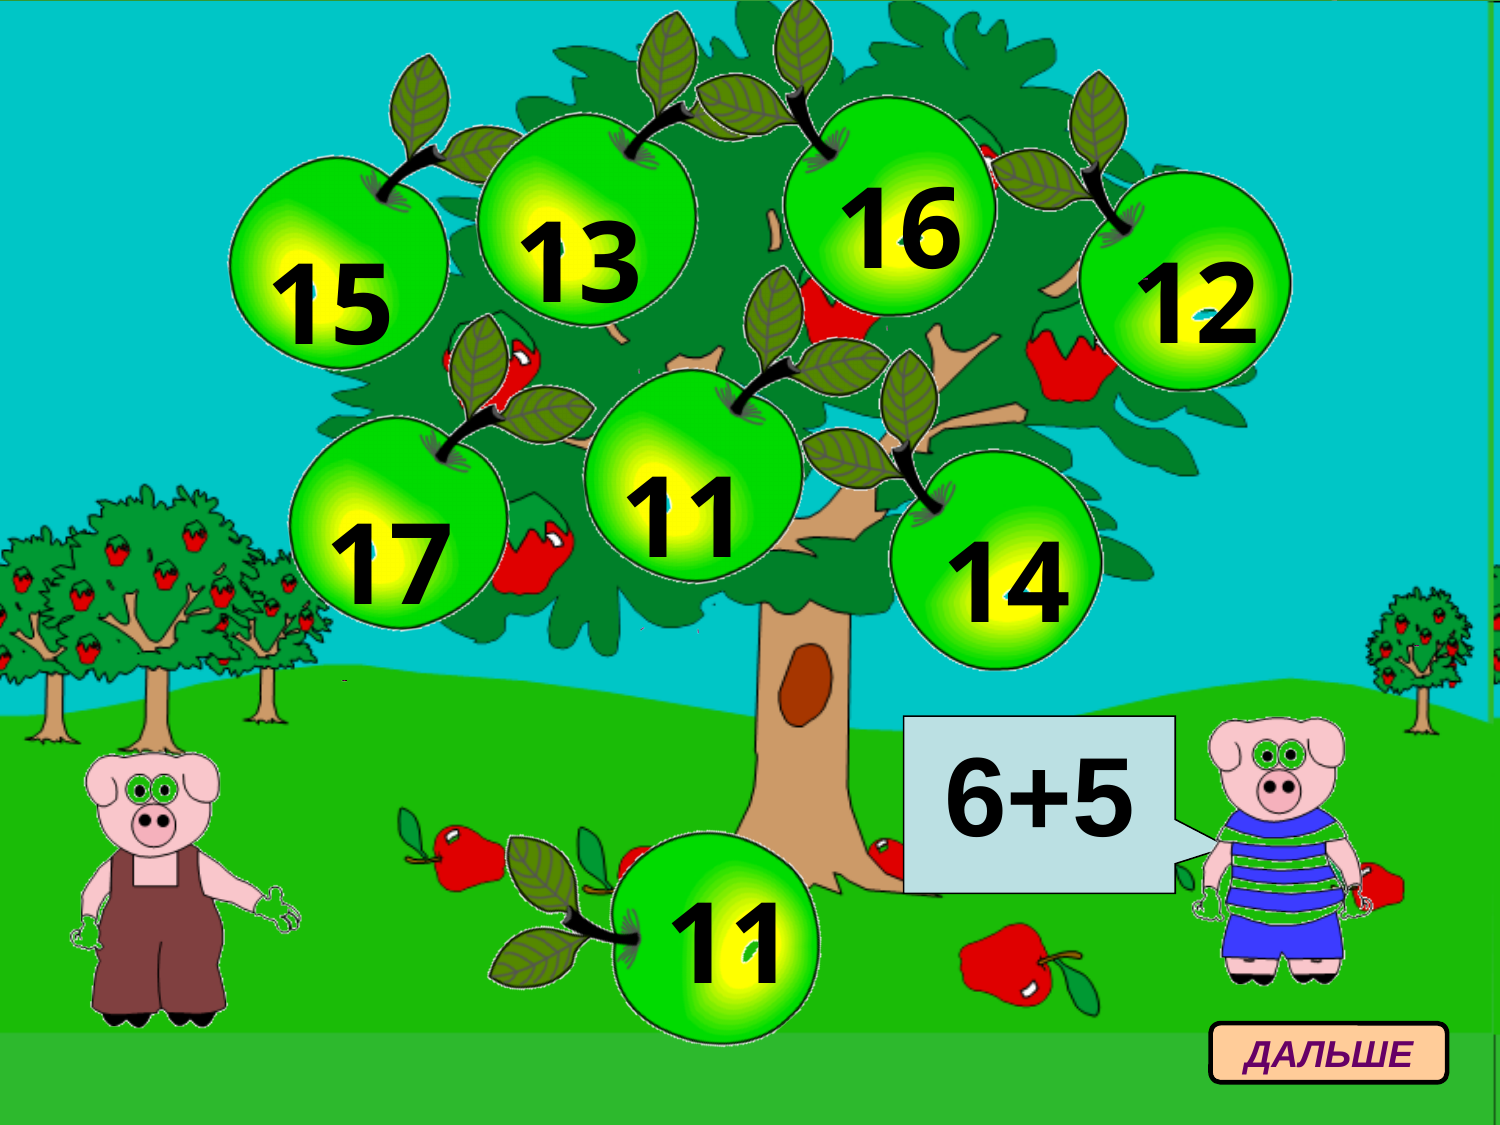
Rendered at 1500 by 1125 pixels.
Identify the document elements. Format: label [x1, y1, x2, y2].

picture [830, 1, 1500, 1125]
text_box [1047, 0, 1338, 434]
text_box [785, 278, 1149, 712]
text_box [466, 691, 830, 1125]
text_box [182, 42, 425, 406]
text_box [241, 302, 676, 666]
text_box [678, 0, 1042, 358]
picture [0, 1, 785, 1125]
text_box [430, 0, 673, 300]
text_box [537, 255, 673, 300]
text_box [679, 366, 780, 619]
